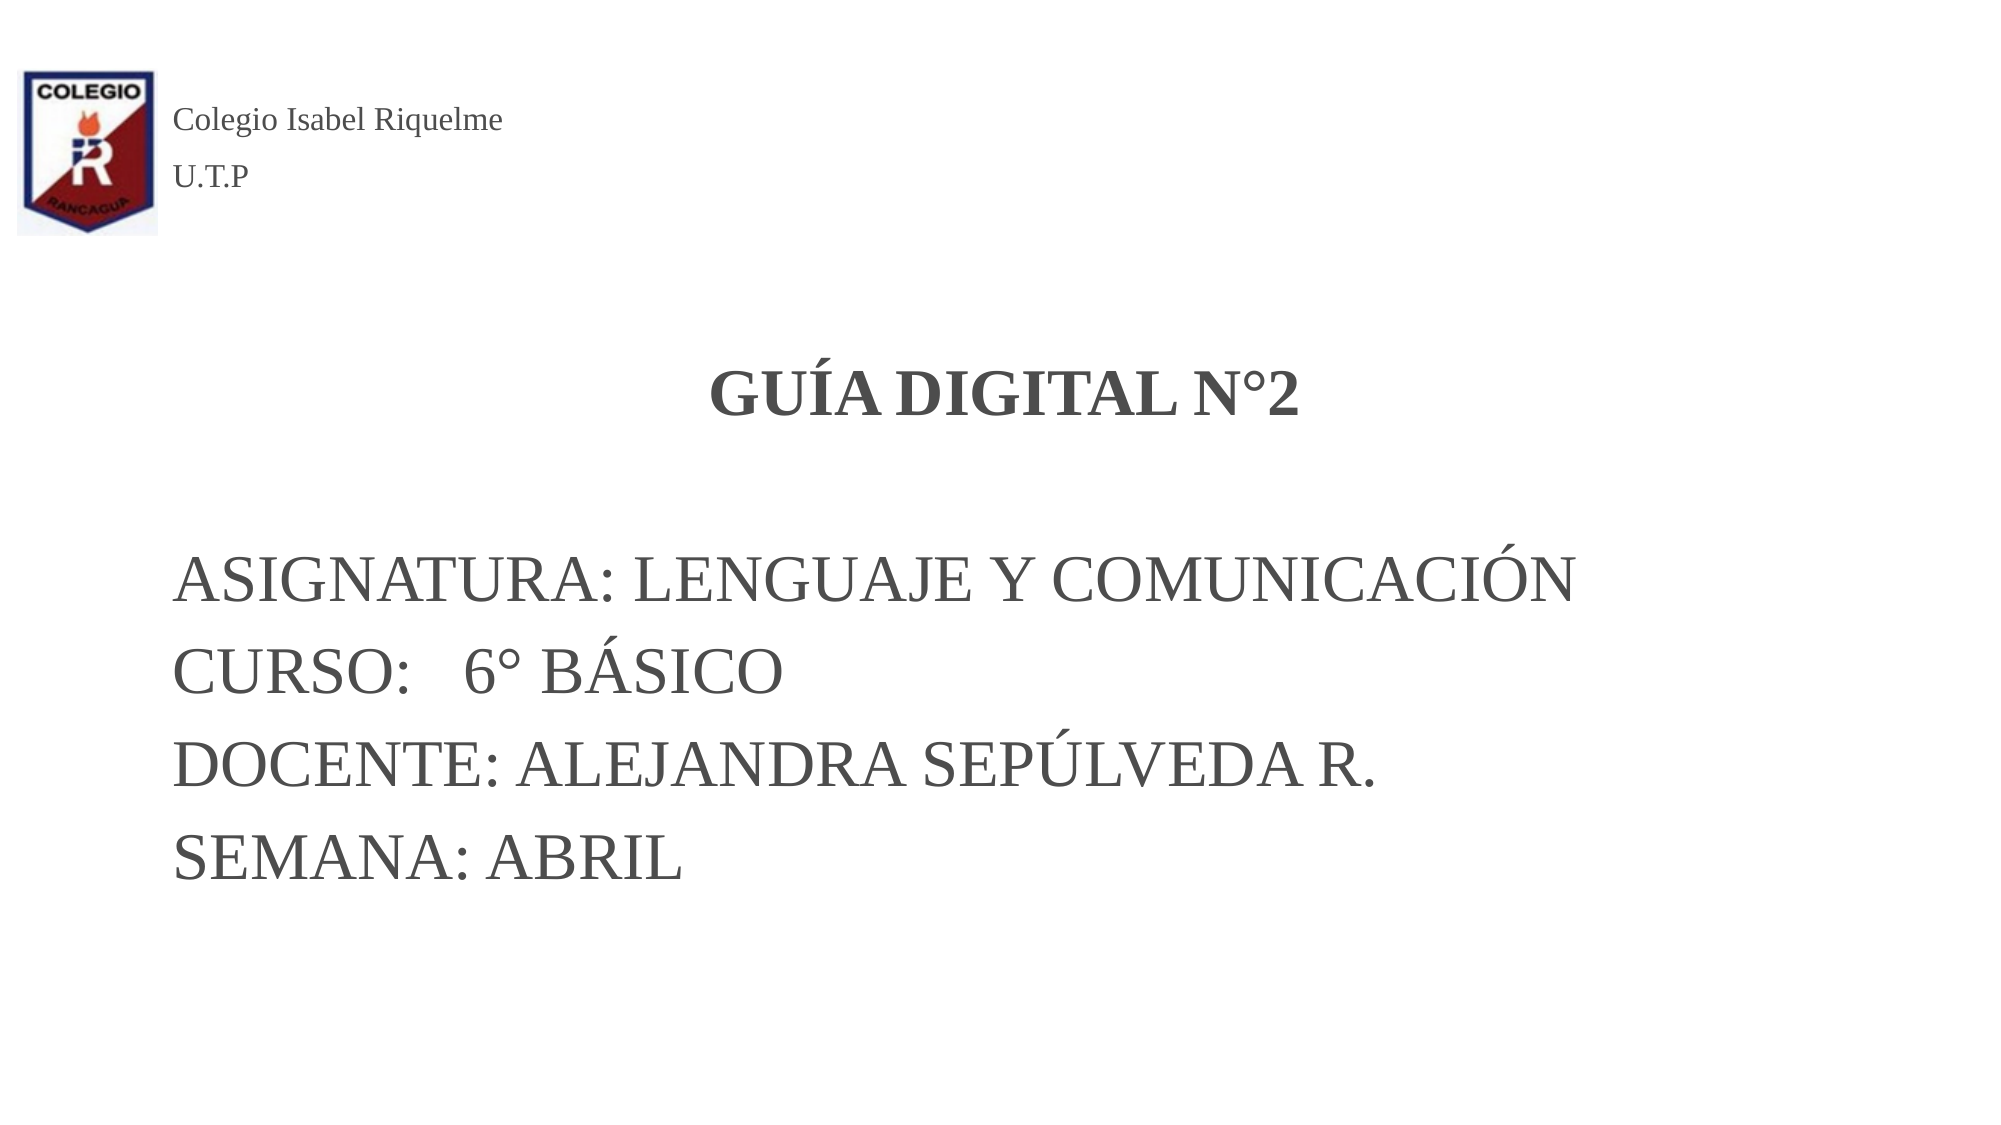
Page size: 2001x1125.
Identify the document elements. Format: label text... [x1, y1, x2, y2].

list Colegio Isabel Riquelme U.T.P GUÍA DIGITAL N°2 ASIGNATURA: LENGUAJE Y COMUNICACIÓN CURSO: 6° BÁSICO DOCENTE: ALEJANDRA SEPÚLVEDA R. SEMANA: ABRIL [157, 94, 1883, 1003]
picture [17, 68, 158, 236]
